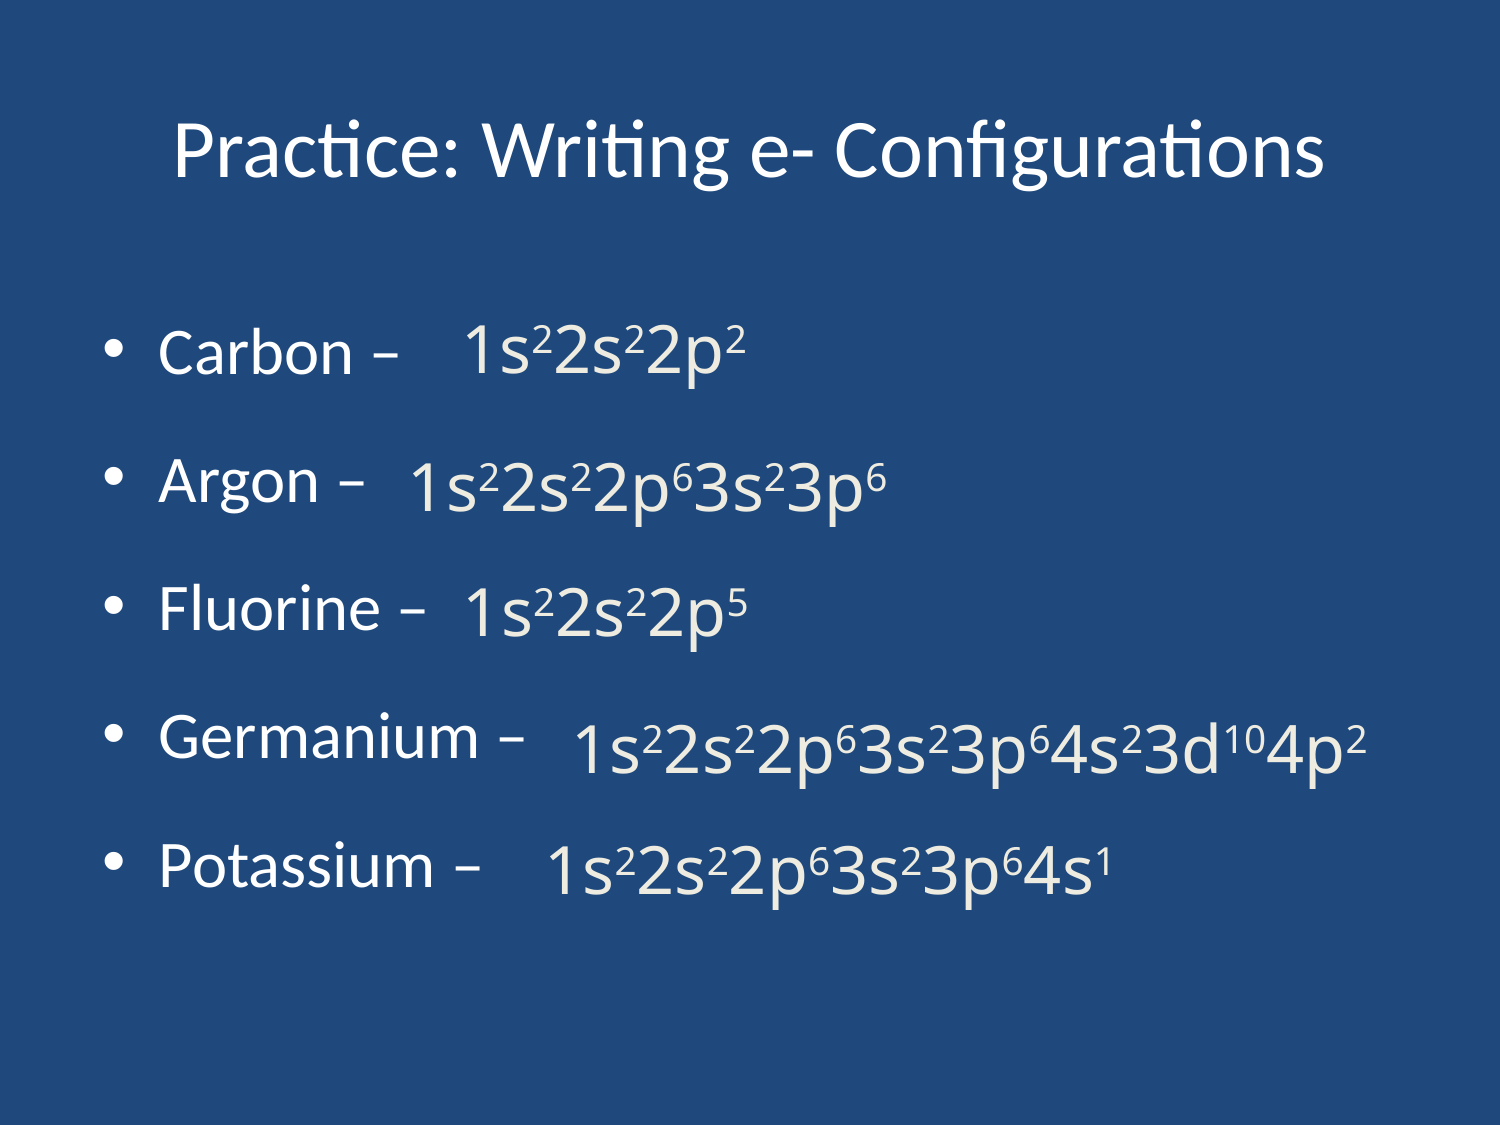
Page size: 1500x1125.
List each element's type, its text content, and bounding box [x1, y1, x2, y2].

text_box 1s22s22p5 [448, 562, 764, 658]
text_box 1s22s22p63s23p64s1 [529, 821, 1131, 916]
text_box 1s22s22p2 [446, 299, 762, 395]
text_box 1s22s22p63s23p64s23d104p2 [556, 699, 1383, 795]
title Practice: Writing e- Configurations [74, 49, 1426, 238]
text_box 1s22s22p63s23p6 [393, 437, 903, 533]
list Carbon – Argon – Fluorine – Germanium – Potassium – [87, 299, 1438, 1038]
